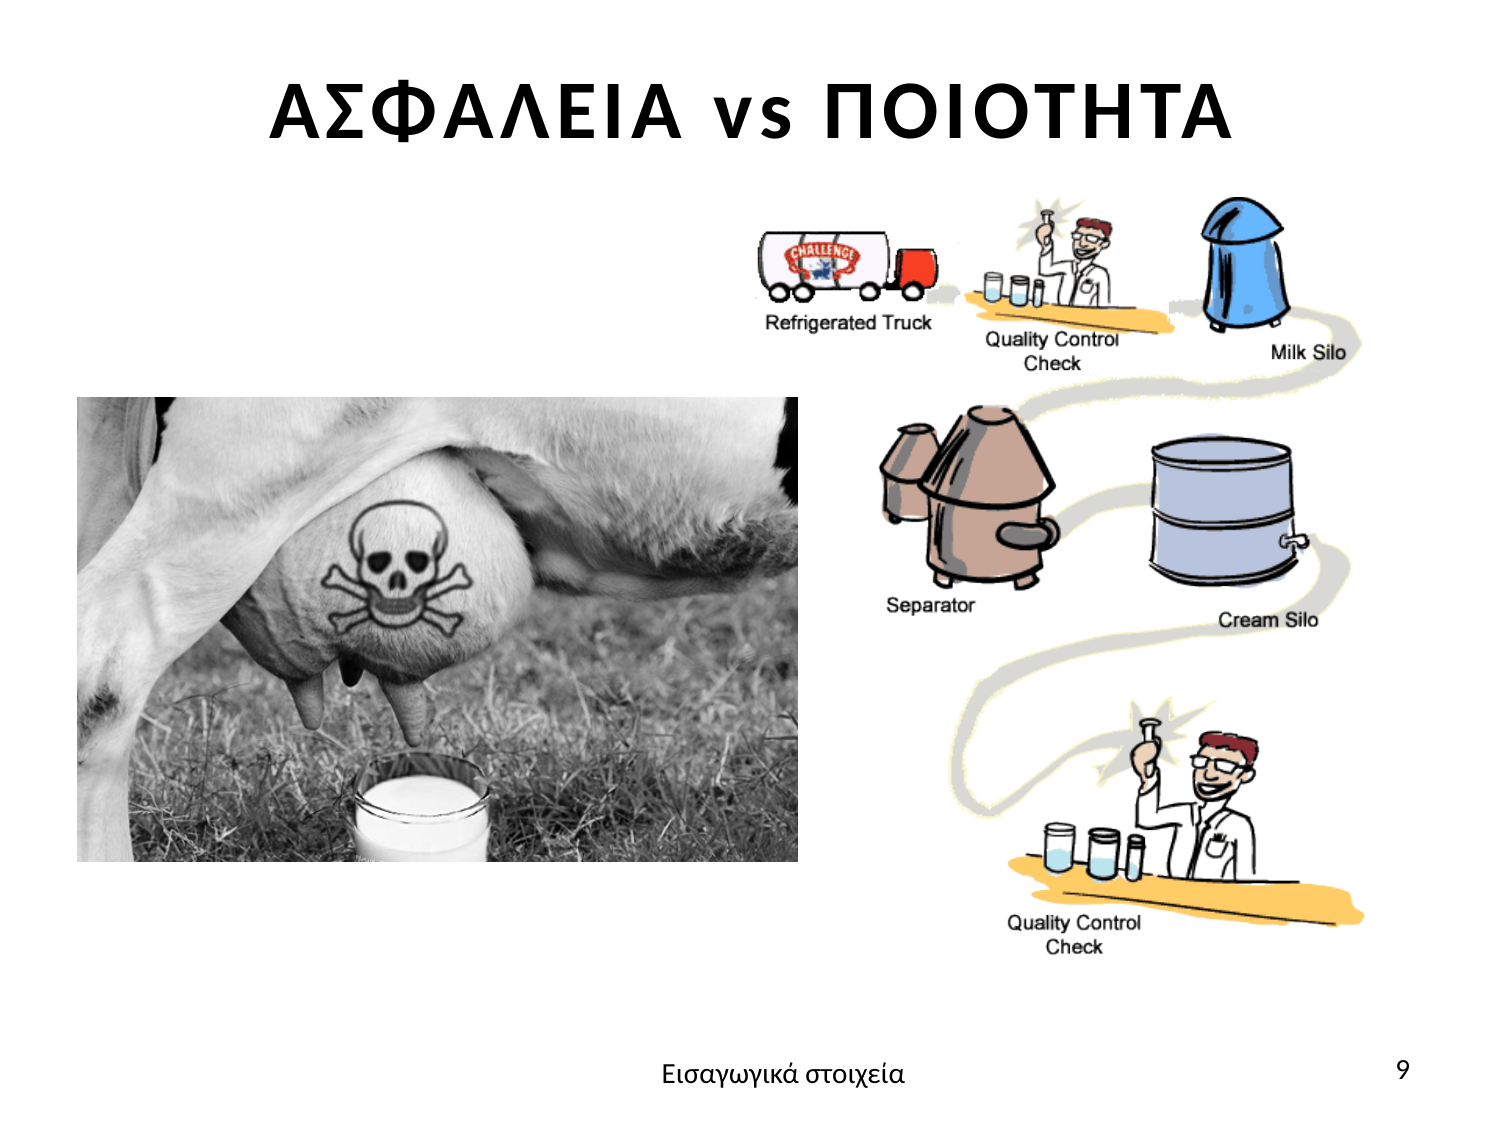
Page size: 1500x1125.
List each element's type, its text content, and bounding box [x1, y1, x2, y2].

picture [77, 197, 1366, 962]
text_box 9 [1074, 1042, 1425, 1103]
title ΑΣΦΑΛΕΙΑ vs ΠΟΙΟΤΗΤΑ [76, 7, 1425, 209]
text_box Εισαγωγικά στοιχεία [521, 1046, 1046, 1125]
